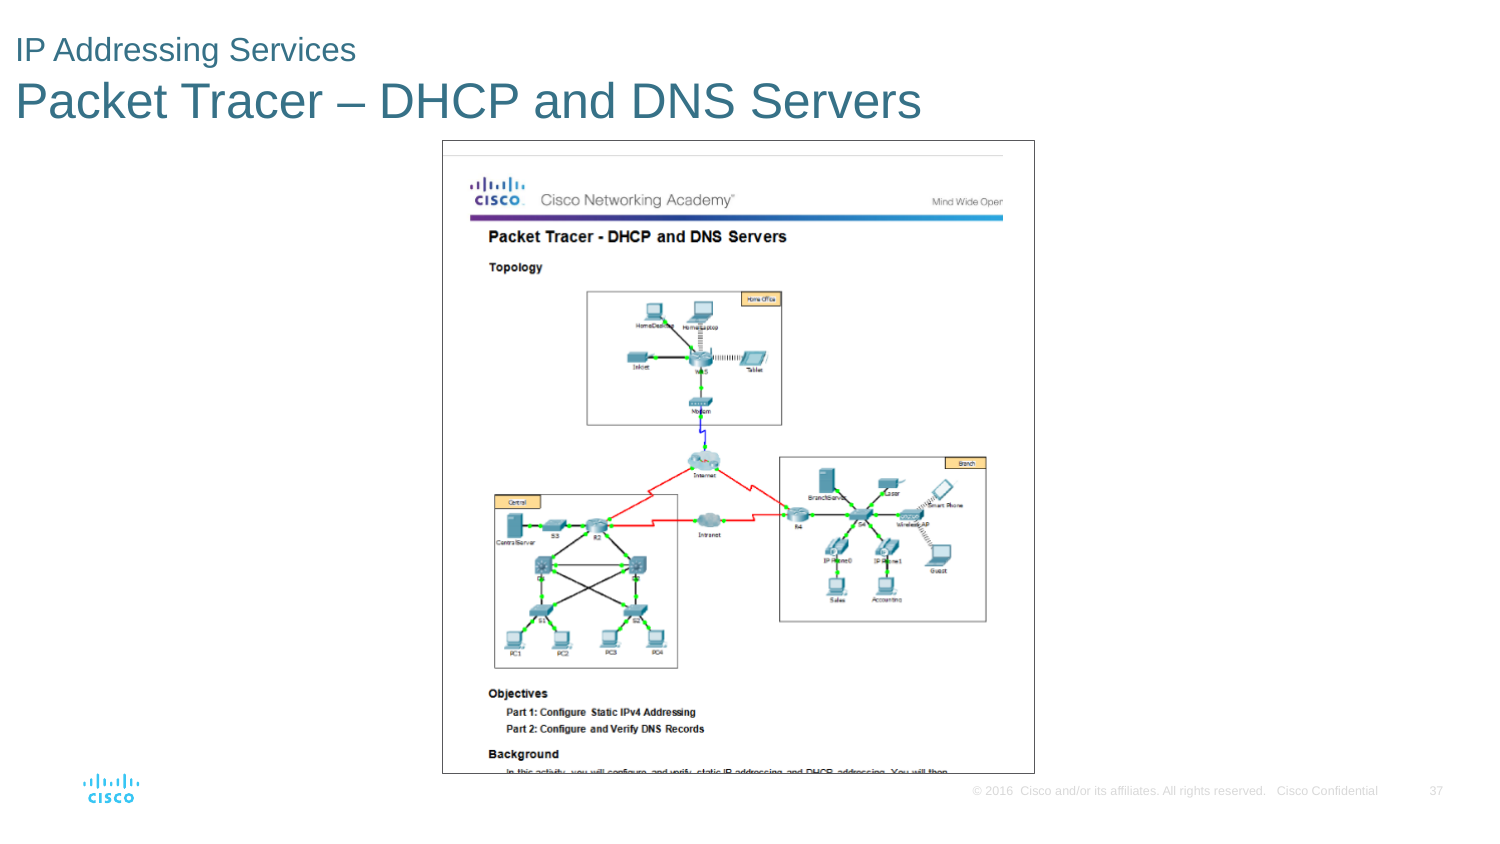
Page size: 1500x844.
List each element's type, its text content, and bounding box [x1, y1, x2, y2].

picture [441, 155, 1003, 774]
text_box [440, 138, 1036, 776]
title IP Addressing Services Packet Tracer – DHCP and DNS Servers [0, 16, 1500, 141]
